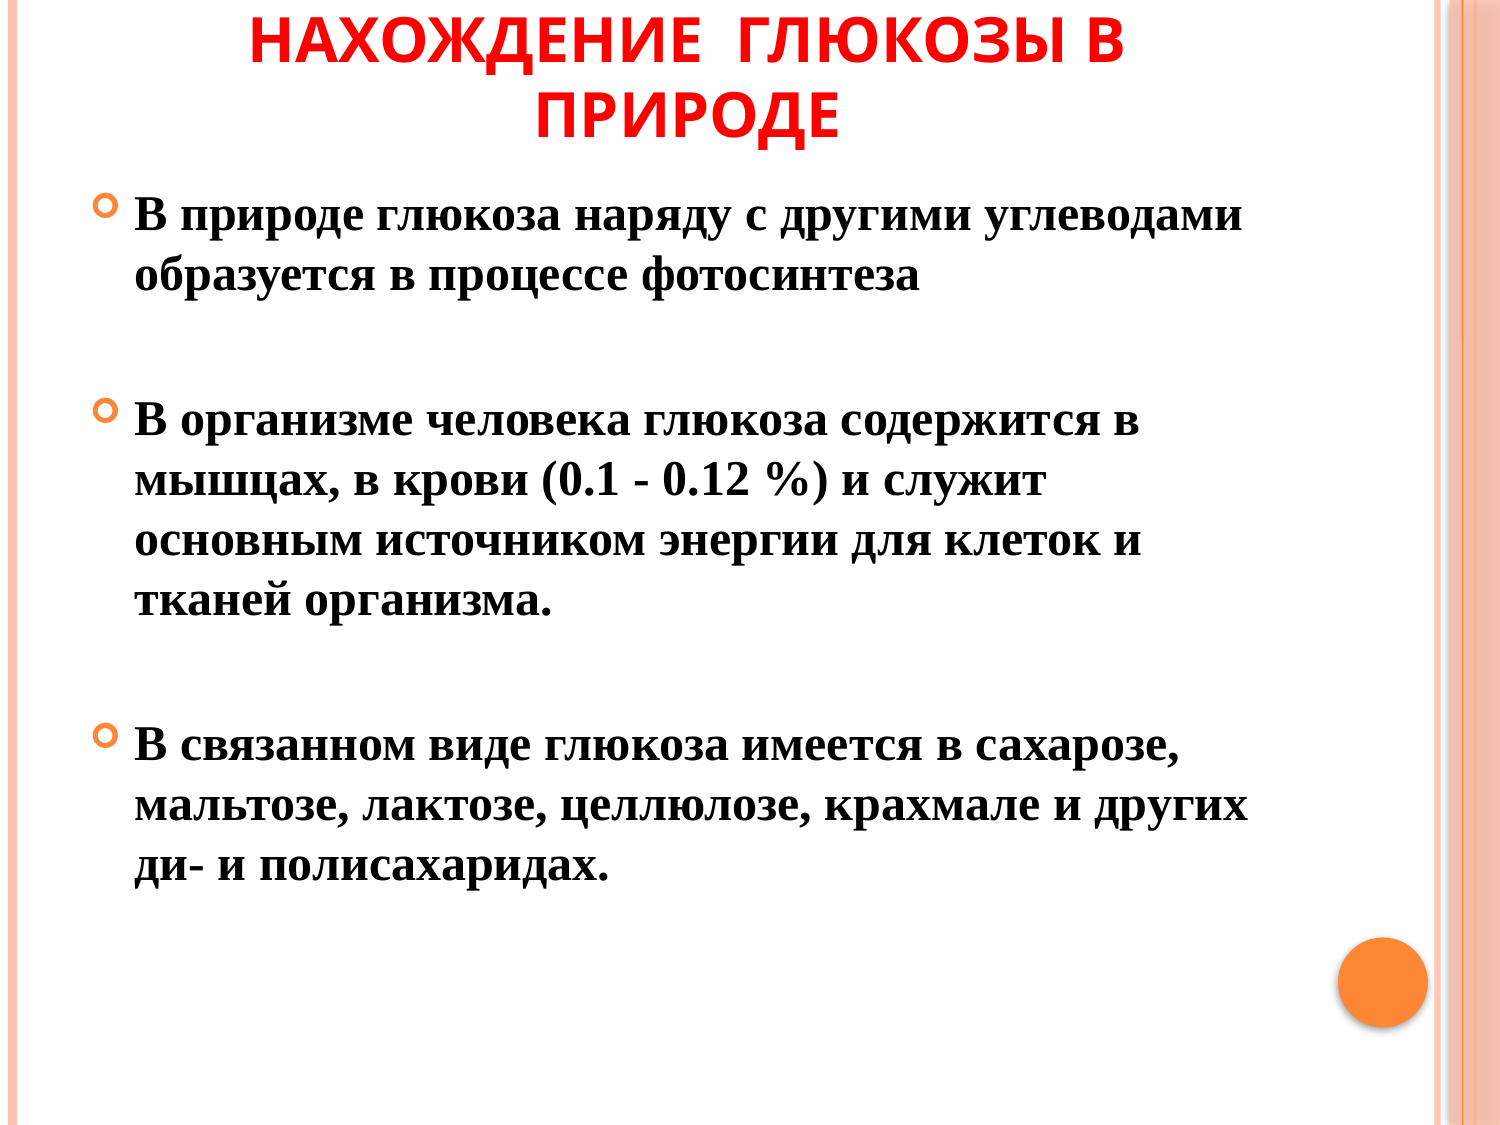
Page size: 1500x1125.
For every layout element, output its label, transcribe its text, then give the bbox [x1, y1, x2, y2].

list В природе глюкоза наряду с другими углеводами образуется в процессе фотосинтеза В организме человека глюкоза содержится в мышцах, в крови (0.1 - 0.12 %) и служит основным источником энергии для клеток и тканей организма. В связанном виде глюкоза имеется в сахарозе, мальтозе, лактозе, целлюлозе, крахмале и других ди- и полисахаридах. [75, 172, 1300, 1062]
title Нахождение глюкозы в природе [75, 45, 1300, 172]
